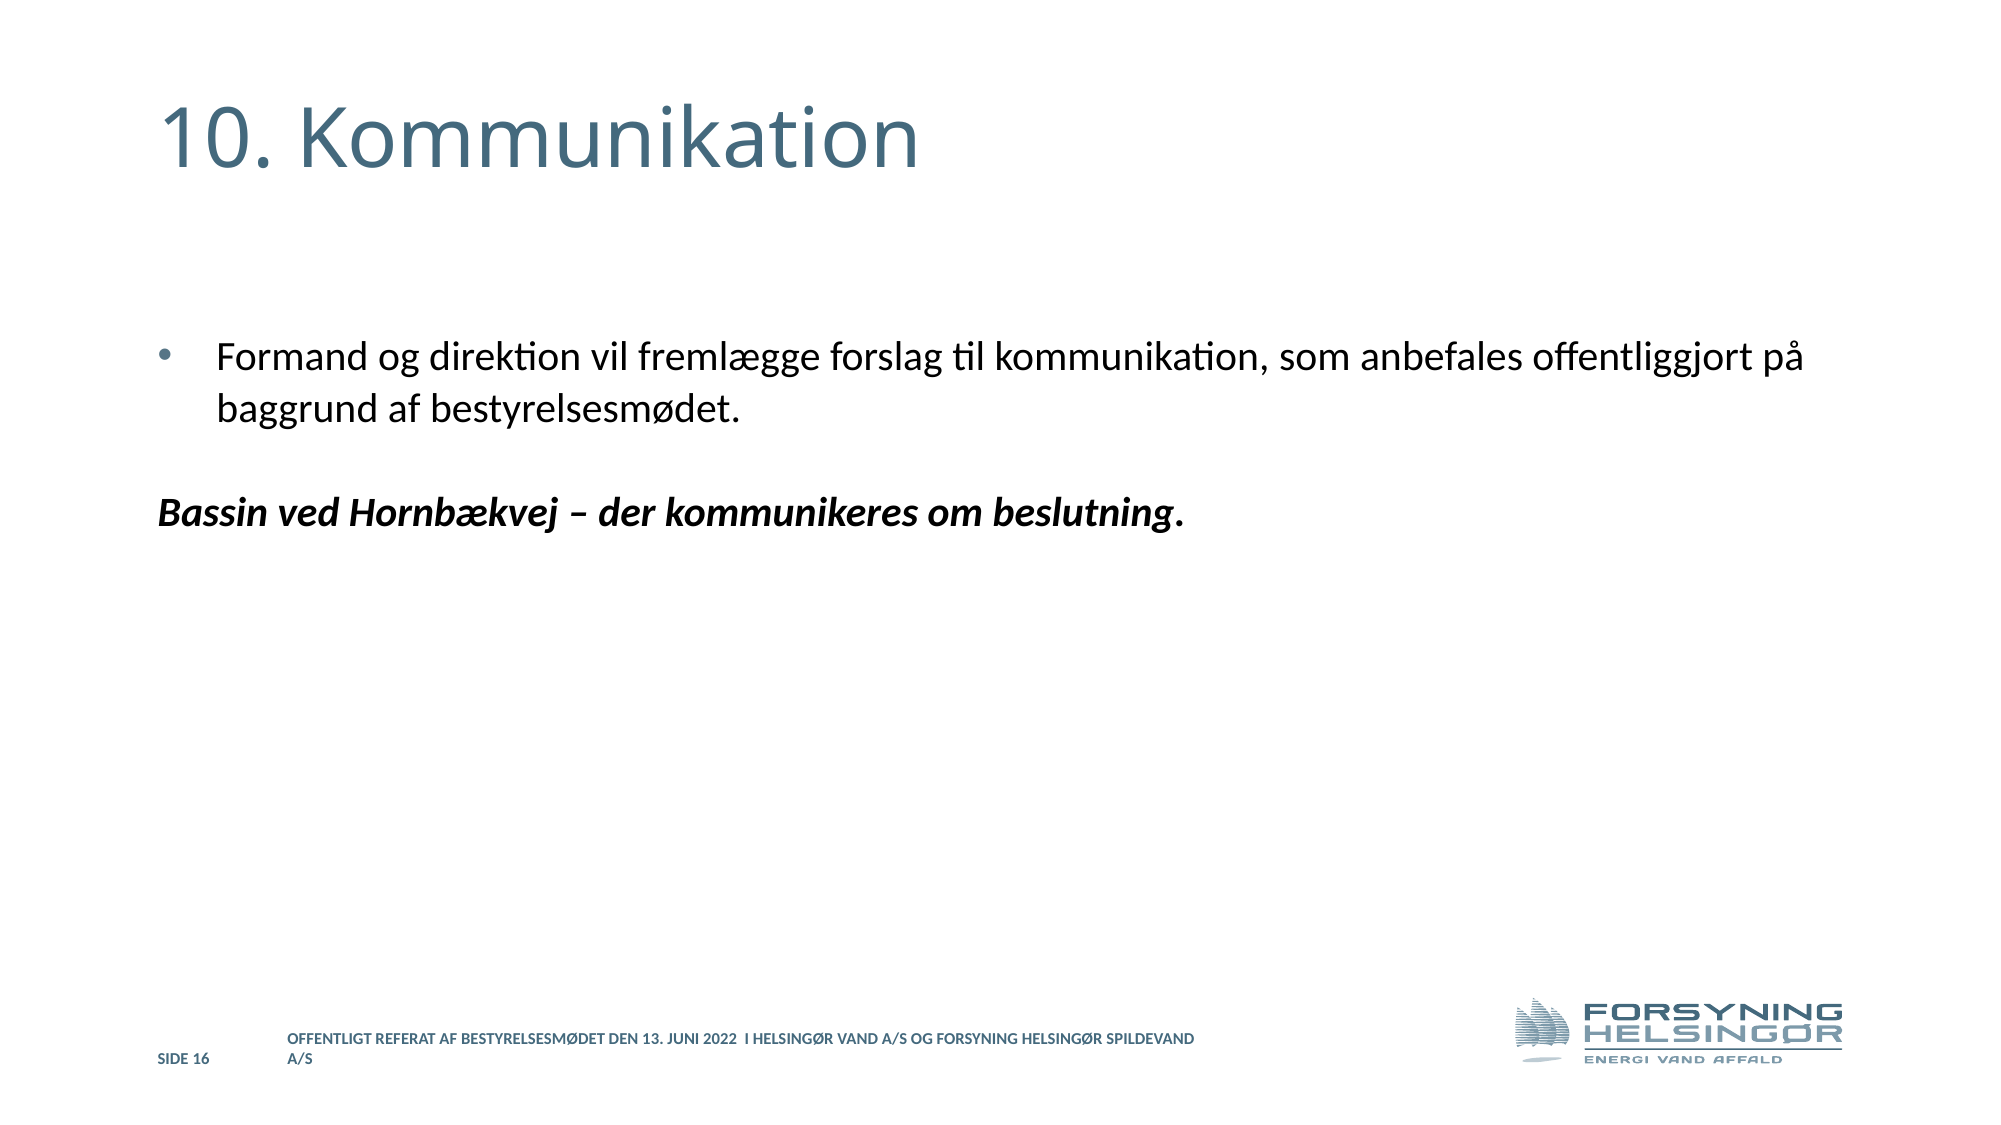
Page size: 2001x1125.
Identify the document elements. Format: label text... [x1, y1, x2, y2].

list Formand og direktion vil fremlægge forslag til kommunikation, som anbefales offentliggjort på baggrund af bestyrelsesmødet. Bassin ved Hornbækvej – der kommunikeres om beslutning. [157, 327, 1843, 953]
footer Offentligt referat af bestyrelsesmødet den 13. juni 2022 i Helsingør Vand A/S og Forsyning Helsingør Spildevand A/S [287, 1039, 1197, 1068]
title 10. Kommunikation [157, 30, 1934, 185]
slide_number Side 16 [157, 1039, 260, 1068]
